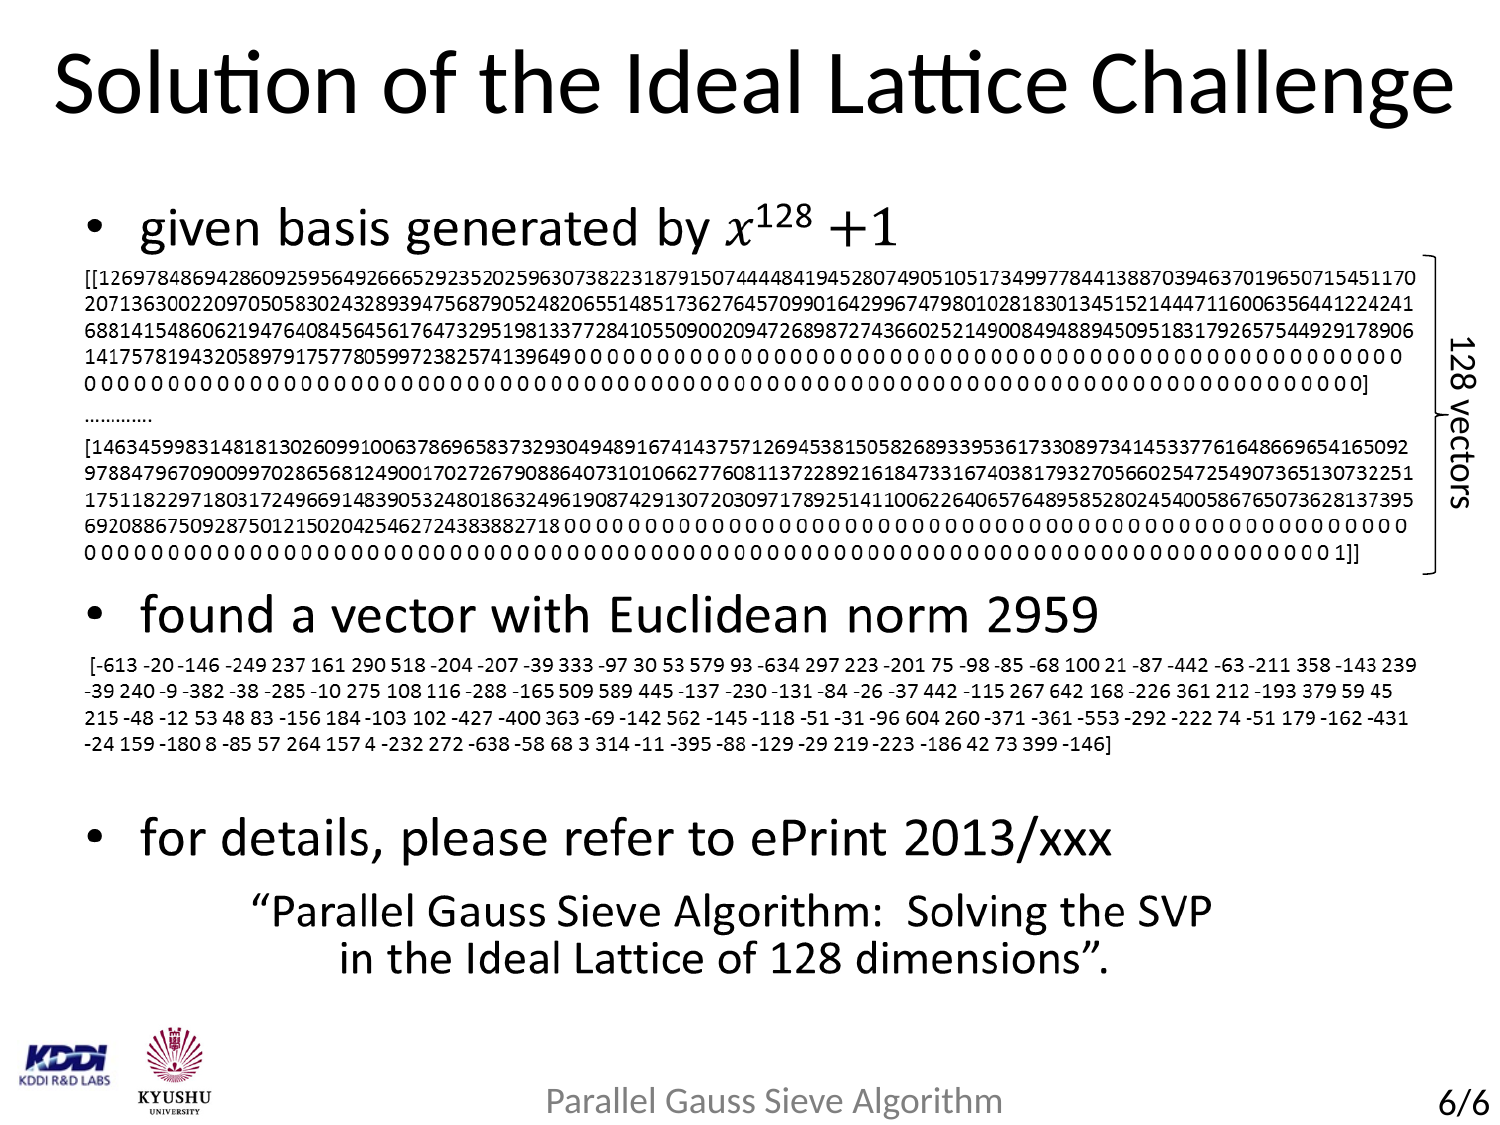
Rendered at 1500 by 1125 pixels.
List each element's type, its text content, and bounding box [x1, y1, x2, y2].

list [51, 172, 1436, 1015]
text_box 6/6 [1423, 1070, 1500, 1125]
picture [124, 1013, 226, 1125]
text_box [1422, 254, 1437, 575]
picture [17, 1040, 121, 1092]
text_box Parallel Gauss Sieve Algorithm [530, 1068, 1019, 1125]
title Solution of the Ideal Lattice Challenge [5, 0, 1500, 172]
text_box 128 vectors [1435, 319, 1496, 526]
